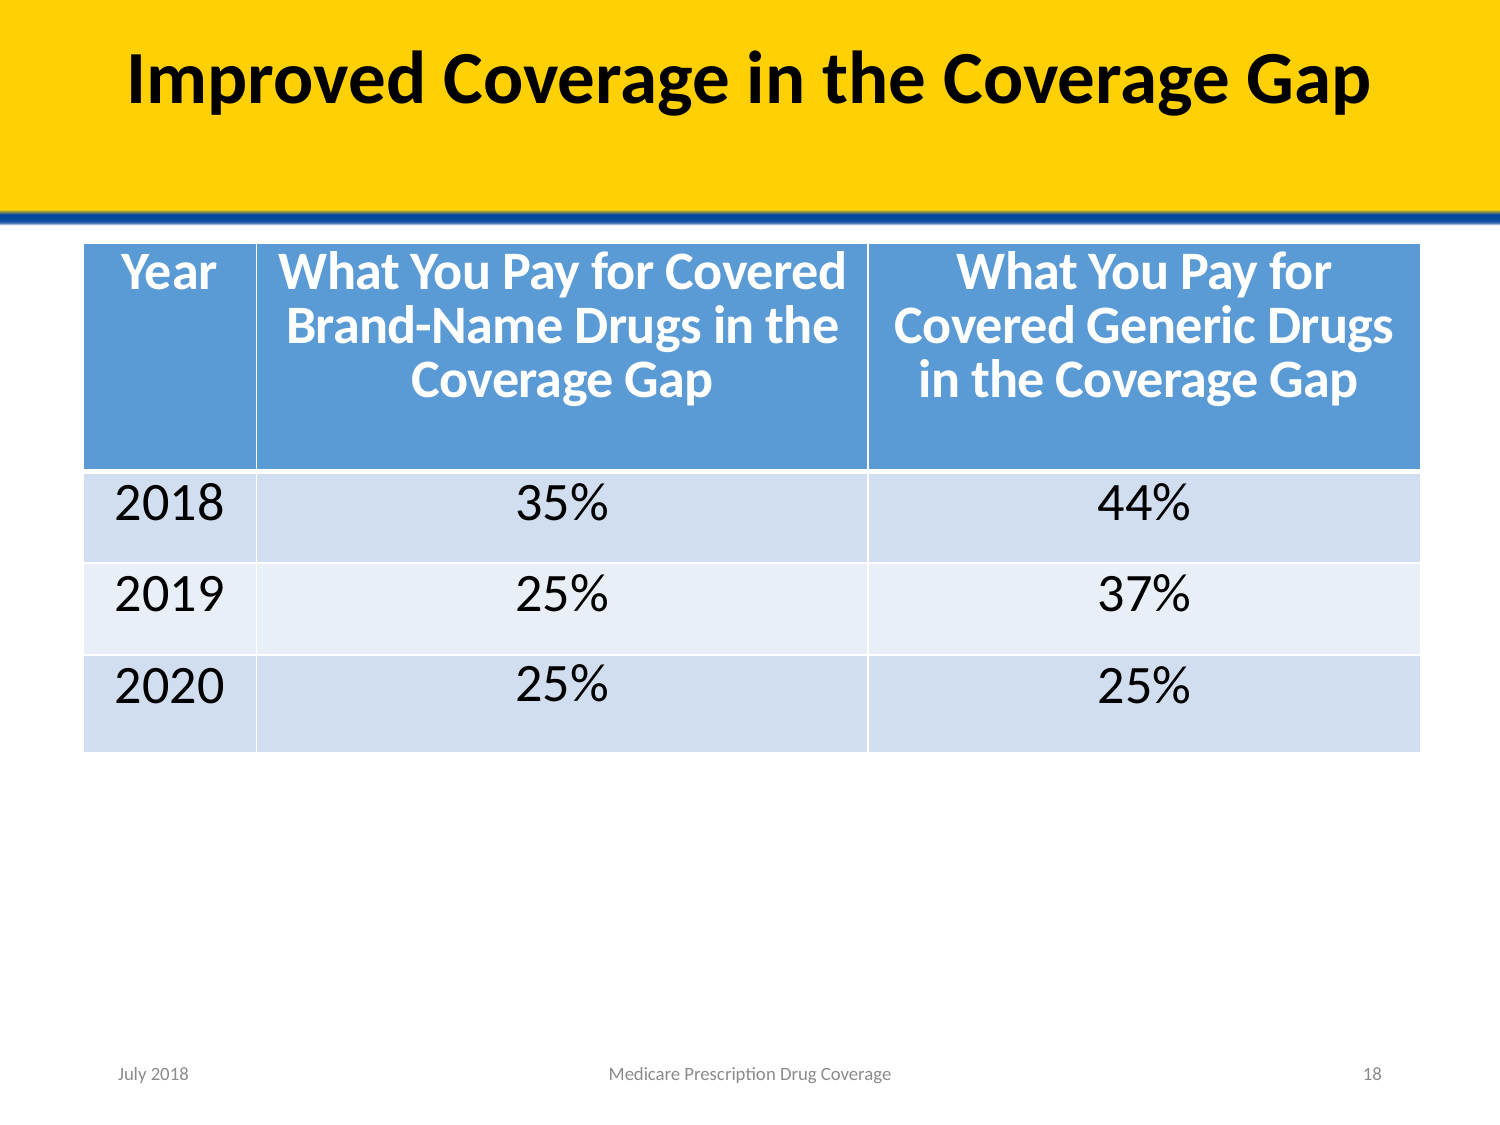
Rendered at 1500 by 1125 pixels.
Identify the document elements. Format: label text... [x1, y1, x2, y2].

title Improved Coverage in the Coverage Gap [0, 2, 1500, 157]
table_header What You Pay for Covered Generic Drugs in the Coverage Gap [869, 244, 1420, 469]
table_cell 2019 [84, 564, 256, 654]
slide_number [103, 1042, 441, 1103]
table_cell 25% [257, 656, 867, 752]
picture [0, 157, 1500, 1125]
table_cell 25% [869, 656, 1420, 752]
table_cell 35% [257, 474, 867, 562]
table_cell 25% [257, 564, 867, 654]
table_header Year [84, 244, 256, 469]
table_header What You Pay for Covered Brand-Name Drugs in the Coverage Gap [257, 244, 867, 469]
table_cell 2020 [84, 656, 256, 752]
footer Medicare Prescription Drug Coverage [496, 1042, 1004, 1103]
table_cell 44% [869, 474, 1420, 562]
table_cell 2018 [84, 474, 256, 562]
table_cell 37% [869, 564, 1420, 654]
slide_number 18 [1059, 1042, 1397, 1103]
